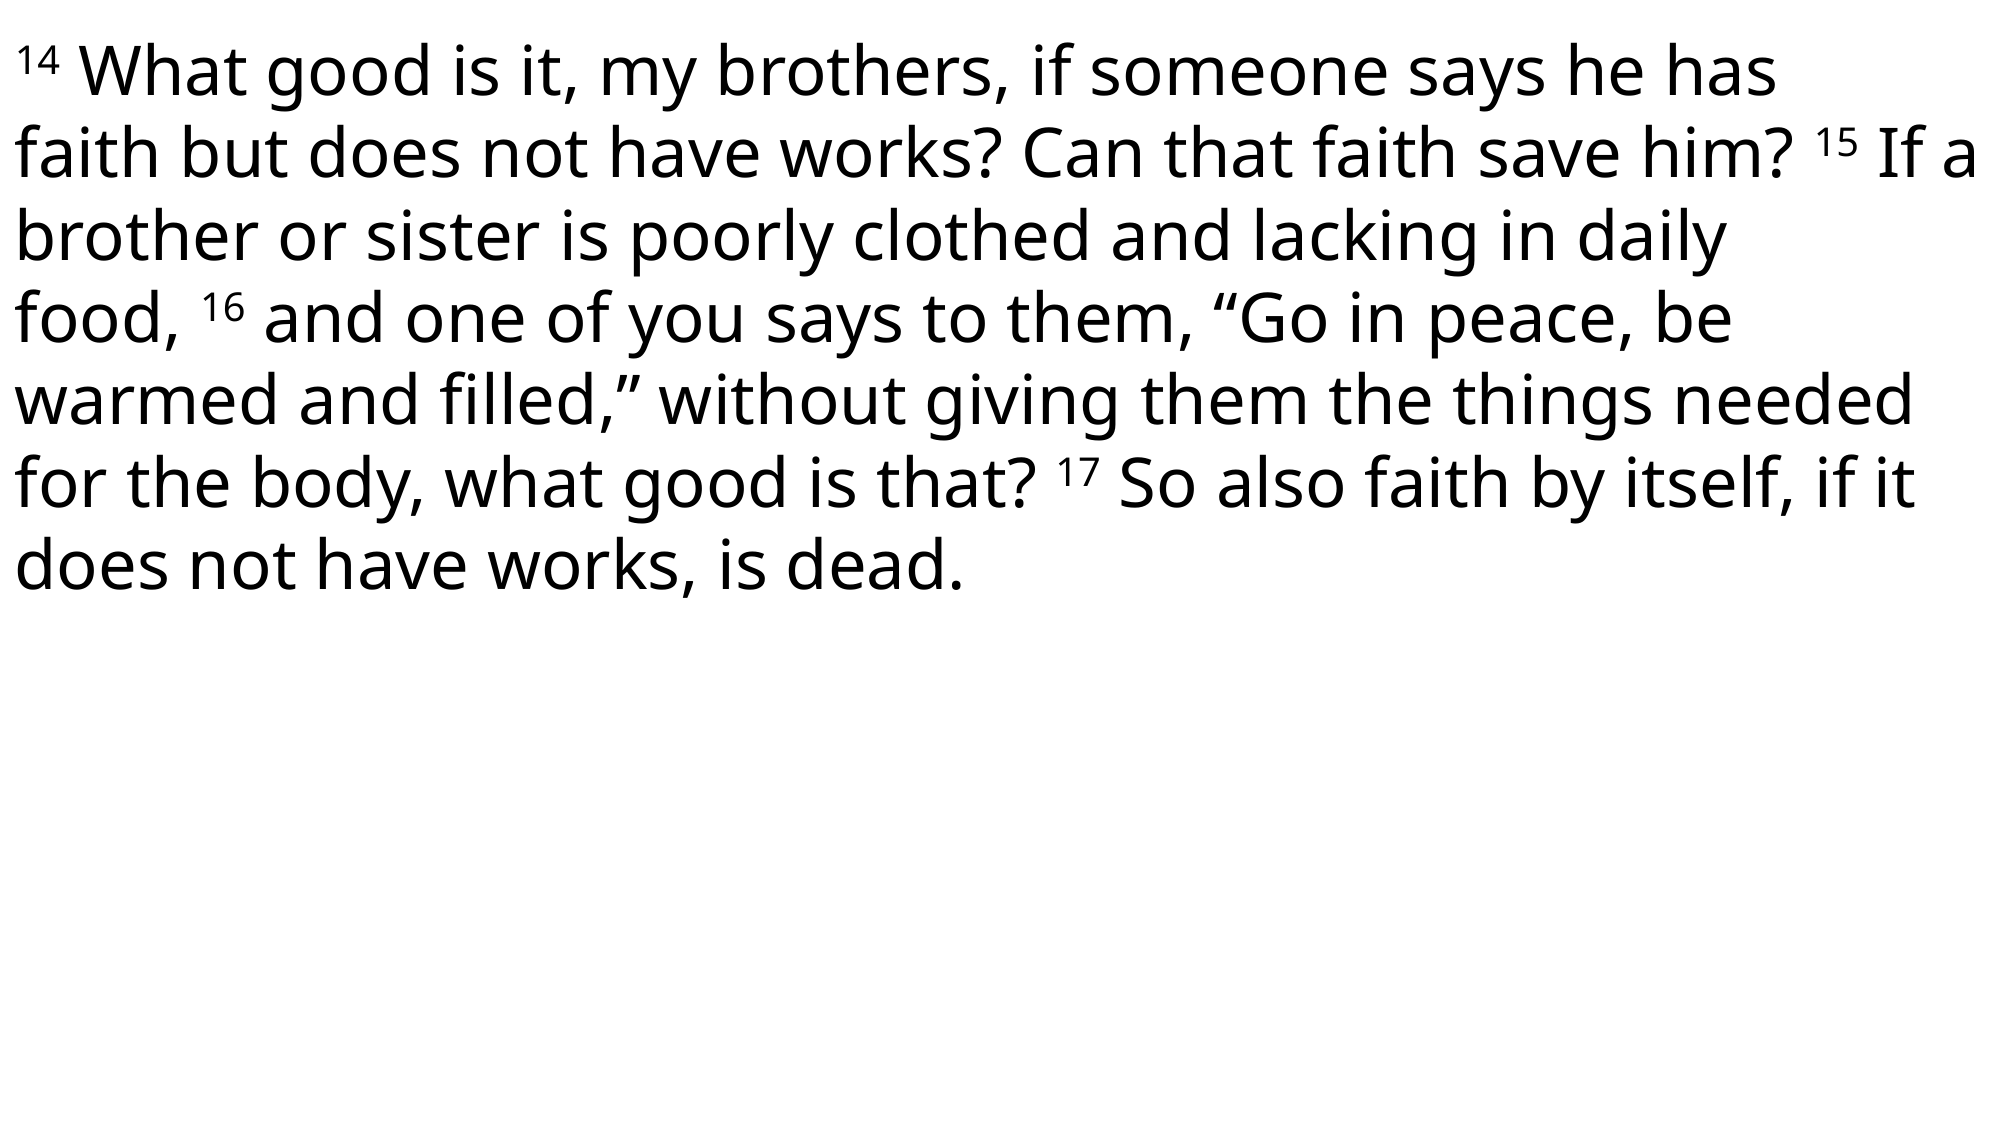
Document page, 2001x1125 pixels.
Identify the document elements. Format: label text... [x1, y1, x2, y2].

text_box 14 What good is it, my brothers, if someone says he has faith but does not have works? Can that faith save him? 15 If a brother or sister is poorly clothed and lacking in daily food, 16 and one of you says to them, “Go in peace, be warmed and filled,” without giving them the things needed for the body, what good is that? 17 So also faith by itself, if it does not have works, is dead. [0, 18, 2000, 694]
